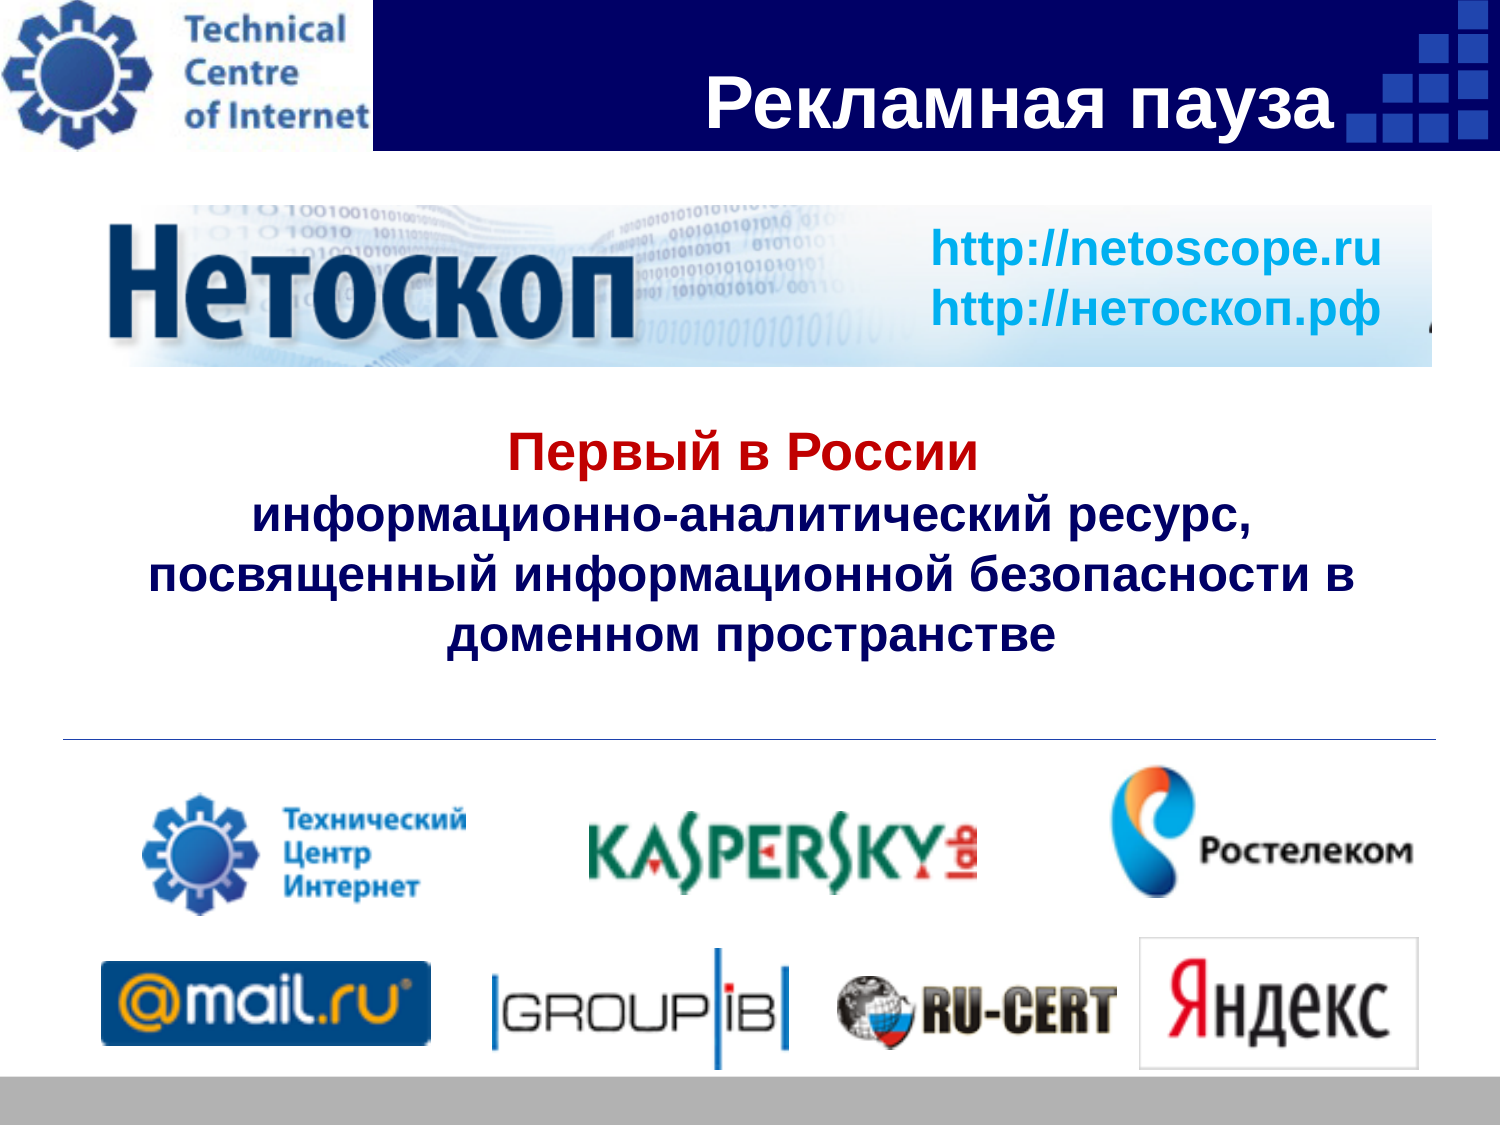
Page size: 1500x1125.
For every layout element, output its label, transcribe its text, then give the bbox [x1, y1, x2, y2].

picture [101, 961, 431, 1046]
picture [589, 810, 978, 896]
picture [1108, 761, 1416, 899]
picture [837, 975, 1117, 1050]
picture [1139, 937, 1419, 1070]
picture [492, 948, 789, 1070]
picture [141, 792, 466, 916]
text_box Первый в России информационно-аналитический ресурс, посвященный информационной безопасности в доменном пространстве [77, 408, 1426, 669]
picture [0, 0, 373, 153]
picture [101, 205, 1432, 368]
title Рекламная пауза [376, 52, 1351, 145]
